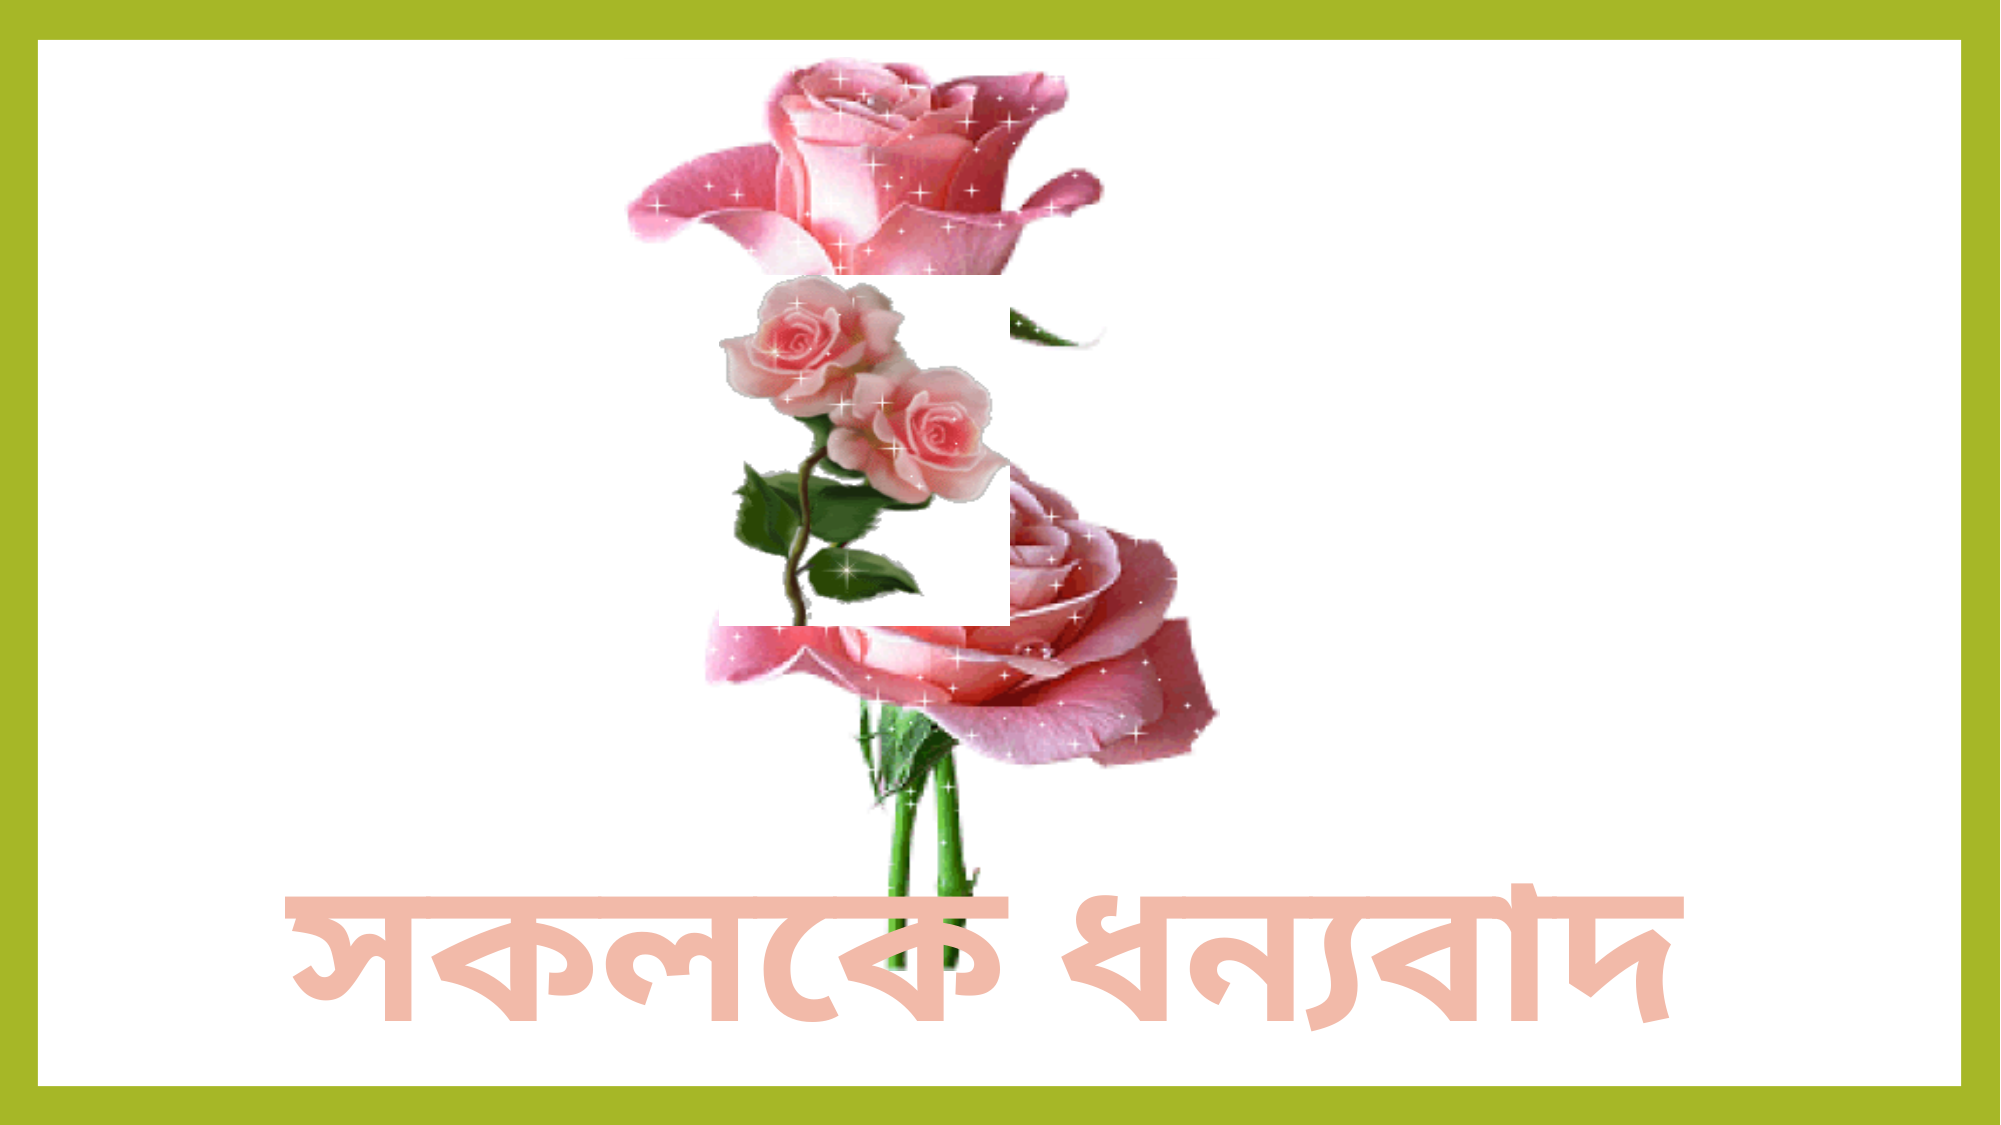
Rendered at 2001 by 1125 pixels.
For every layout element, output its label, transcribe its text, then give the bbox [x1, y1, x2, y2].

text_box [624, 56, 1220, 971]
text_box সকলকে ধন্যবাদ [272, 814, 1698, 1070]
